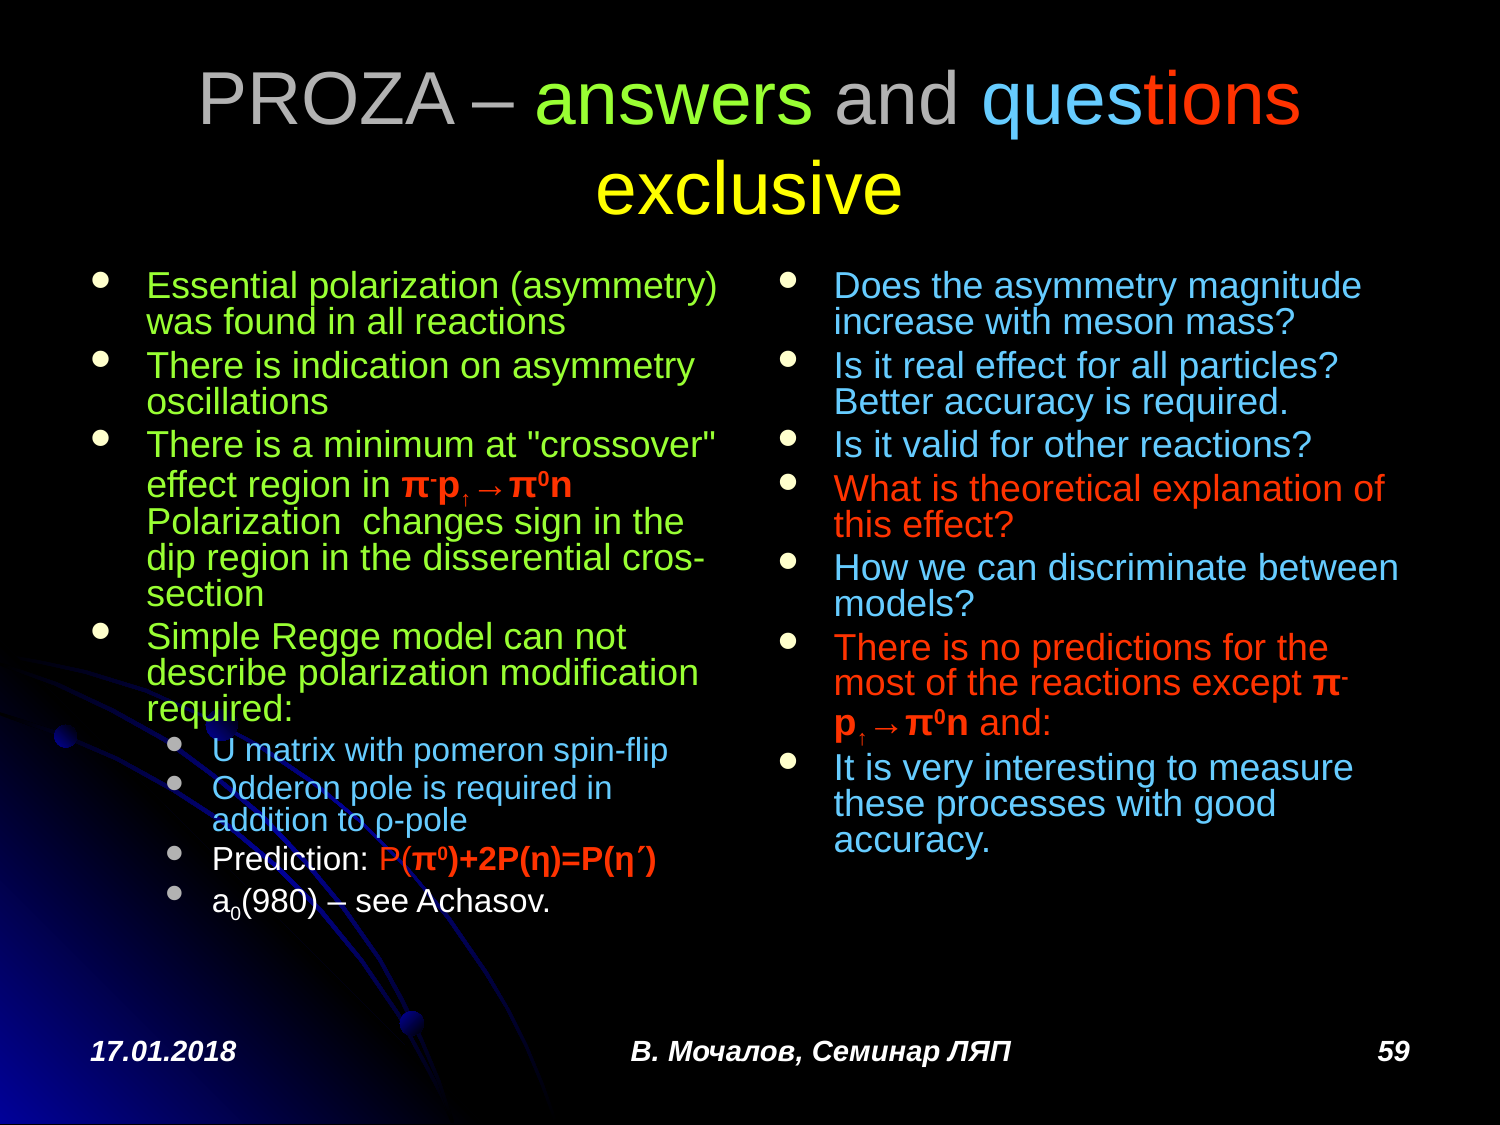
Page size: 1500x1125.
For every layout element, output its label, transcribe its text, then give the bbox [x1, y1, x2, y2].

list Does the asymmetry magnitude increase with meson mass? Is it real effect for all particles? Better accuracy is required. Is it valid for other reactions? What is theoretical explanation of this effect? How we can discriminate between models? There is no predictions for the most of the reactions except π-p↑→π0n and: It is very interesting to measure these processes with good accuracy. [762, 262, 1425, 1006]
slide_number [75, 1025, 425, 1100]
footer В. Мочалов, Семинар ЛЯП [442, 1025, 1199, 1100]
title PROZA – answers and questions exclusive [75, 45, 1425, 233]
slide_number 59 [1246, 1025, 1425, 1100]
list Essential polarization (asymmetry) was found in all reactions There is indication on asymmetry oscillations There is a minimum at "crossover" effect region in π-p↑→π0n Polarization changes sign in the dip region in the disserential cros-section Simple Regge model can not describe polarization modification required: U matrix with pomeron spin-flip Odderon pole is required in addition to ρ-pole Prediction: P(π0)+2P(η)=P(η) a0(980) – see Achasov. [75, 262, 738, 1006]
